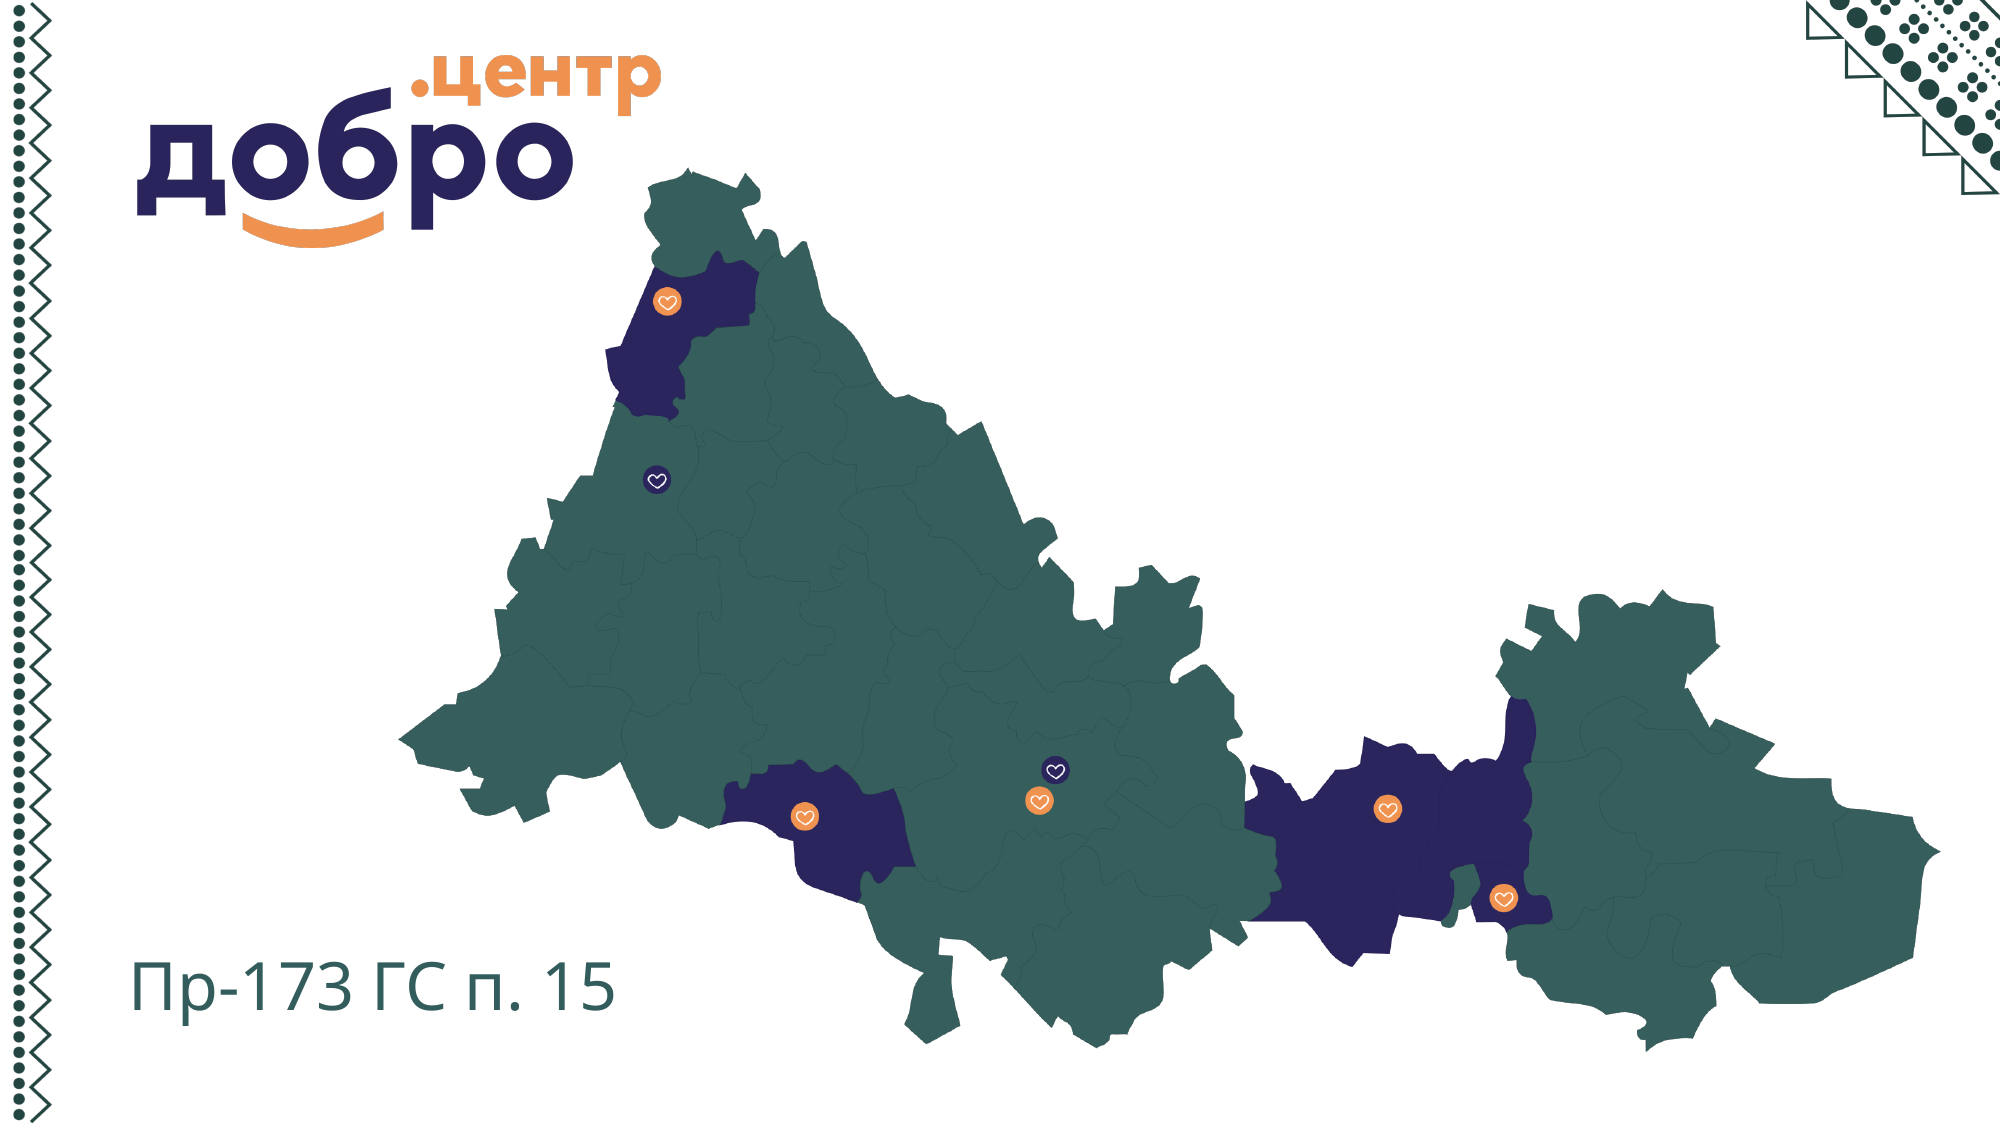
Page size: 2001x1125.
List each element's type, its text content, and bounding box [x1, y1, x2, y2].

picture [14, 1, 52, 1124]
title Пр-173 ГС п. 15 [92, 909, 634, 1070]
picture [137, 0, 2000, 1052]
